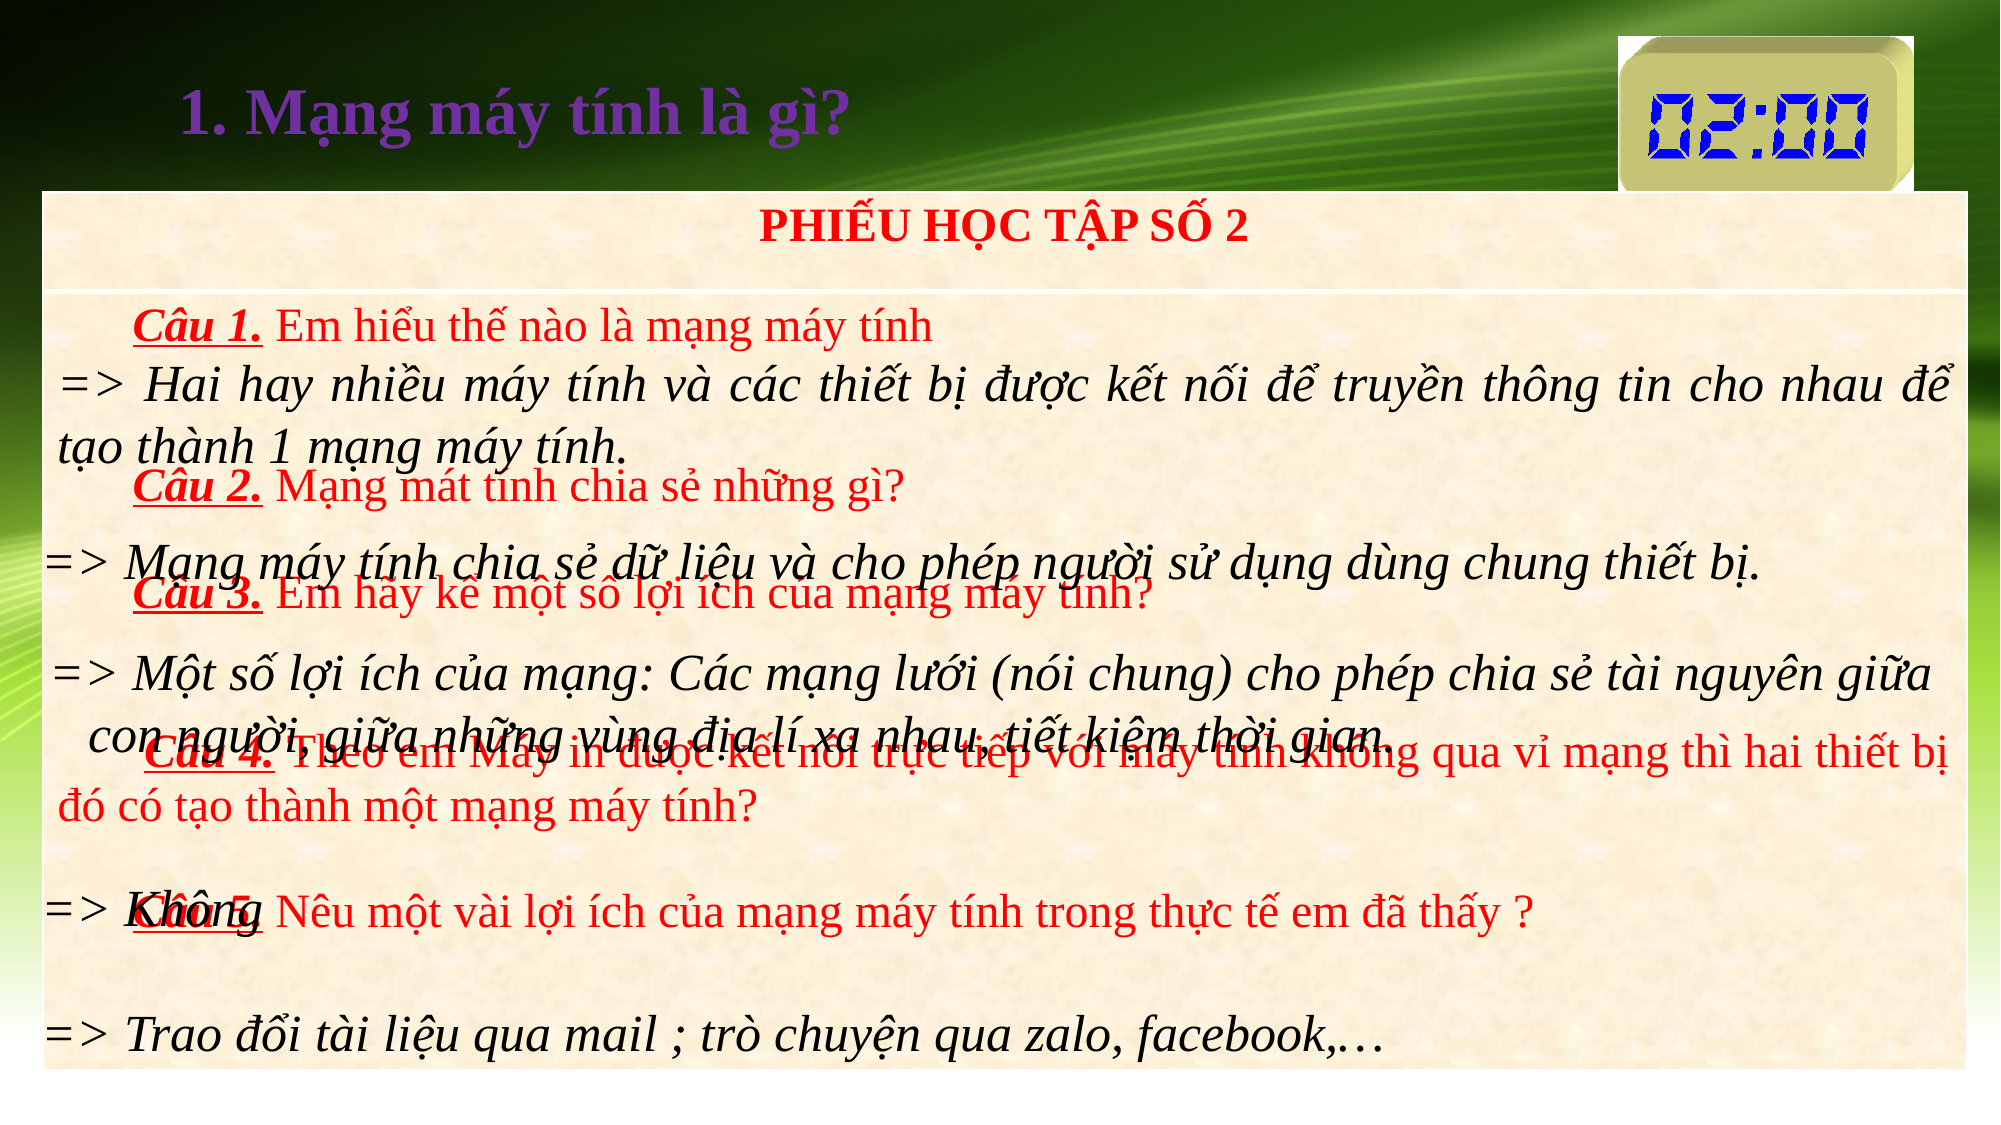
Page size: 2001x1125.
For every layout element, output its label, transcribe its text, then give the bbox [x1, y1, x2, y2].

table_cell Câu 1. Em hiểu thế nào là mạng máy tính Câu 2. Mạng mát tính chia sẻ những gì? Câu 3. Em hãy kể một số lợi ích của mạng máy tính? Câu 4. Theo em Máy in được kết nối trực tiếp với máy tính không qua vỉ mạng thì hai thiết bị đó có tạo thành một mạng máy tính? Câu 5. Nêu một vài lợi ích của mạng máy tính trong thực tế em đã thấy ? [44, 294, 1966, 341]
text_box => Không [26, 866, 764, 944]
text_box 1. Mạng máy tính là gì? [163, 60, 933, 191]
table_header PHIẾU HỌC TẬP SỐ 2 [44, 193, 1966, 289]
text_box => Một số lợi ích của mạng: Các mạng lưới (nói chung) cho phép chia sẻ tài nguyên giữa con người, giữa những vùng địa lí xa nhau, tiết kiệm thời gian. [34, 630, 1975, 771]
table_cell Câu 1. Em hiểu thế nào là mạng máy tính Câu 2. Mạng mát tính chia sẻ những gì? Câu 3. Em hãy kể một số lợi ích của mạng máy tính? Câu 4. Theo em Máy in được kết nối trực tiếp với máy tính không qua vỉ mạng thì hai thiết bị đó có tạo thành một mạng máy tính? Câu 5. Nêu một vài lợi ích của mạng máy tính trong thực tế em đã thấy ? [44, 482, 1966, 630]
text_box => Hai hay nhiều máy tính và các thiết bị được kết nối để truyền thông tin cho nhau để tạo thành 1 mạng máy tính. [42, 341, 1967, 482]
picture [0, 0, 2000, 1125]
text_box => Mạng máy tính chia sẻ dữ liệu và cho phép người sử dụng dùng chung thiết bị. [26, 519, 1951, 598]
table_cell Câu 1. Em hiểu thế nào là mạng máy tính Câu 2. Mạng mát tính chia sẻ những gì? Câu 3. Em hãy kể một số lợi ích của mạng máy tính? Câu 4. Theo em Máy in được kết nối trực tiếp với máy tính không qua vỉ mạng thì hai thiết bị đó có tạo thành một mạng máy tính? Câu 5. Nêu một vài lợi ích của mạng máy tính trong thực tế em đã thấy ? [44, 771, 1966, 1069]
text_box => Trao đổi tài liệu qua mail ; trò chuyện qua zalo, facebook,… [26, 991, 1951, 1069]
